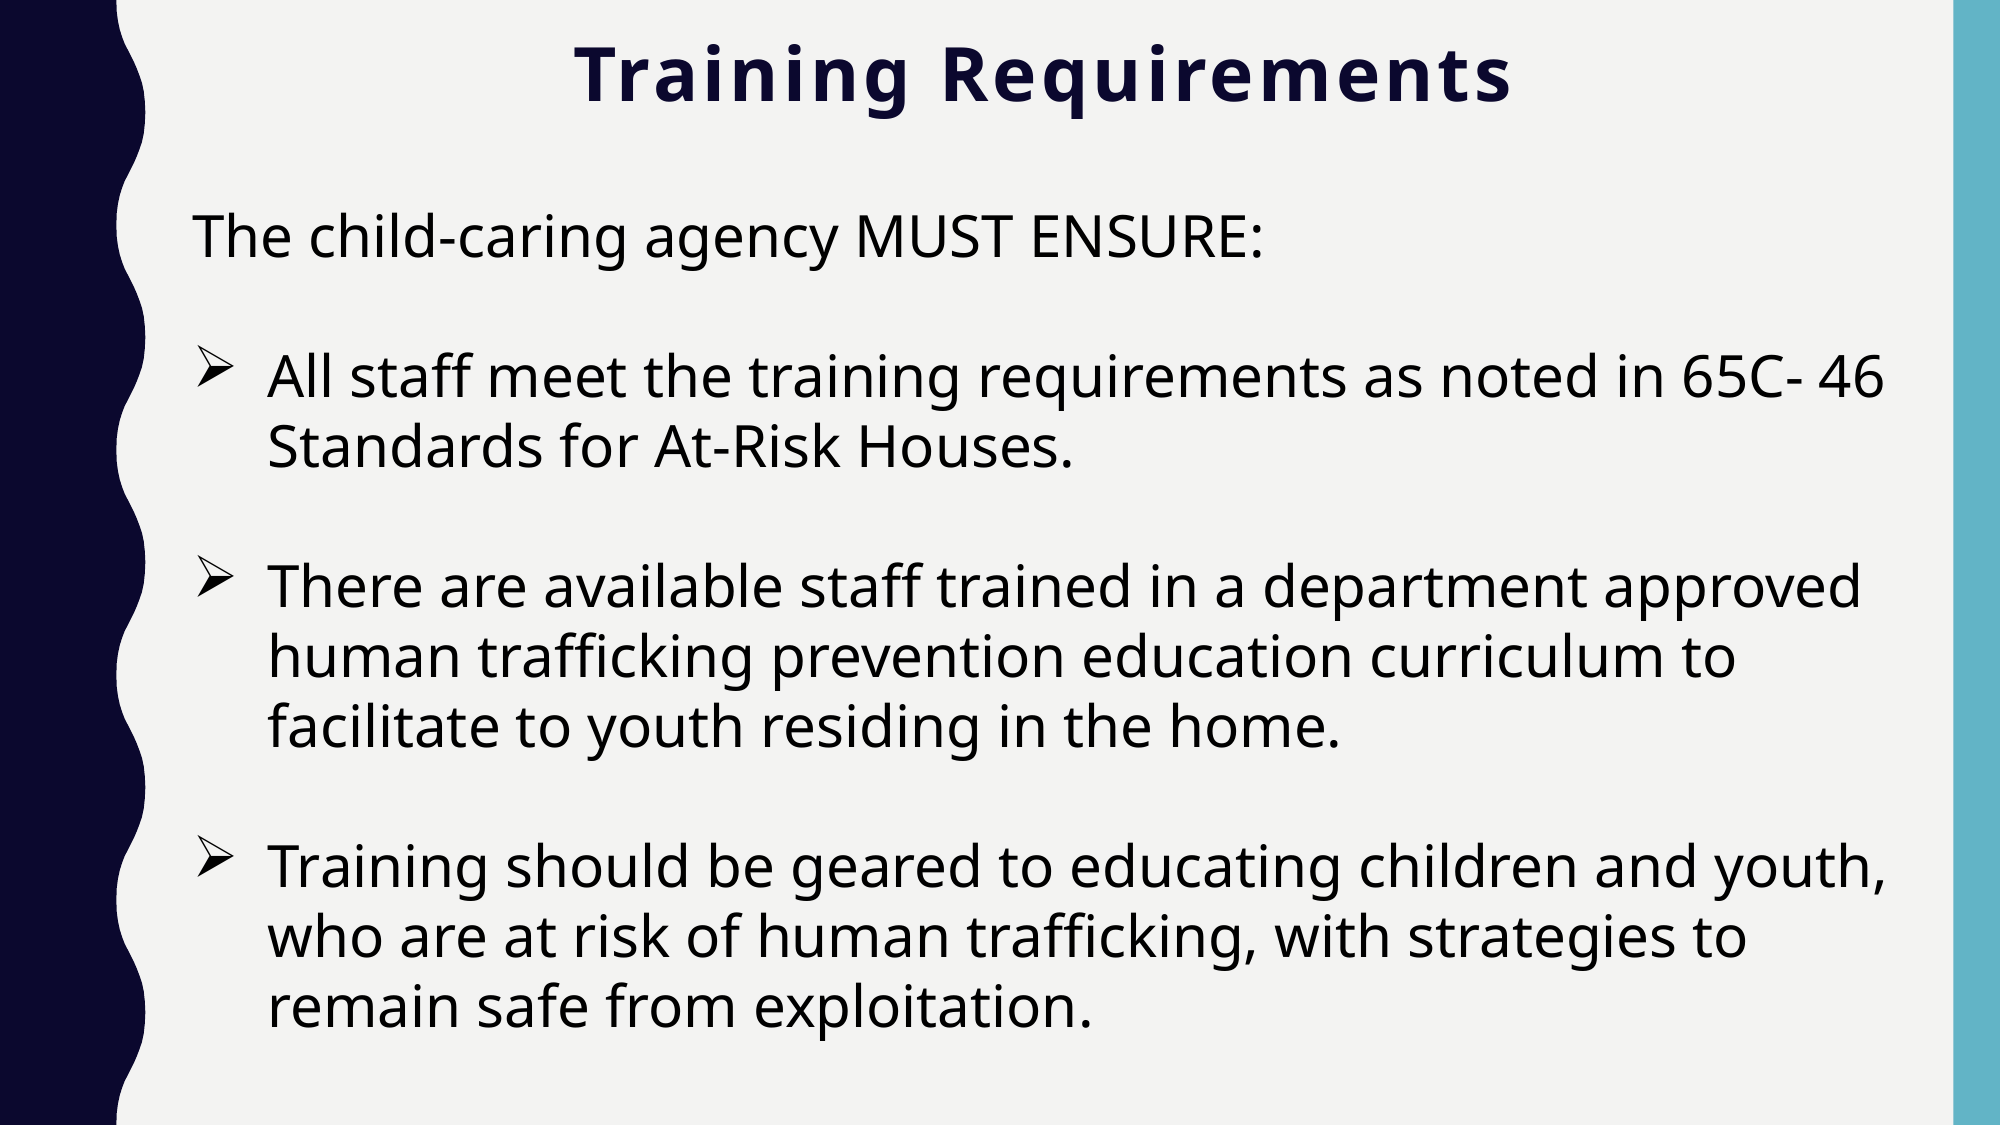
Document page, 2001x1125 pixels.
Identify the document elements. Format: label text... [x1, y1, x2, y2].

text_box The child-caring agency MUST ENSURE: All staff meet the training requirements as noted in 65C- 46 Standards for At-Risk Houses. There are available staff trained in a department approved human trafficking prevention education curriculum to facilitate to youth residing in the home. Training should be geared to educating children and youth, who are at risk of human trafficking, with strategies to remain safe from exploitation. [177, 191, 1909, 1047]
title Training Requirements [138, 0, 1949, 154]
